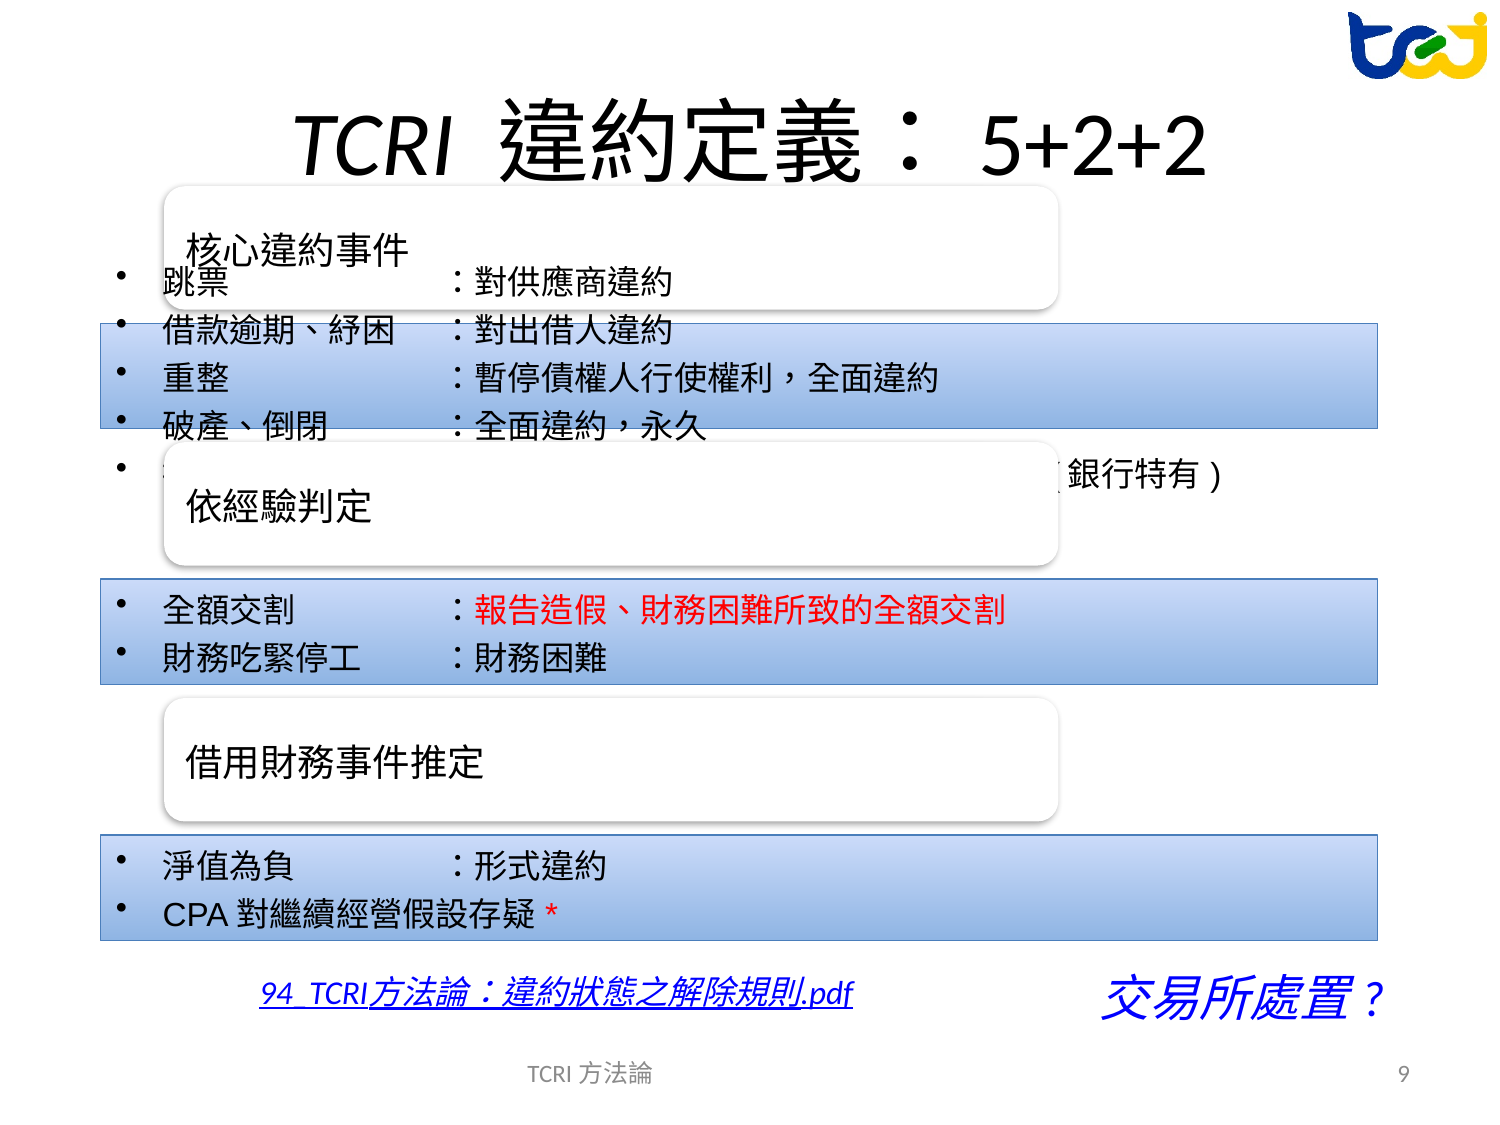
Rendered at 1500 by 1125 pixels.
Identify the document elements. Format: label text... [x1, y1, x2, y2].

text_box 交易所處置? [1068, 959, 1377, 1034]
title TCRI 違約定義：5+2+2 [75, 45, 1425, 233]
picture [1348, 12, 1487, 79]
footer TCRI方法論 [512, 1042, 988, 1103]
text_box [100, 172, 1378, 941]
text_box 94_TCRI方法論：違約狀態之解除規則.pdf [112, 964, 869, 1027]
slide_number 9 [1074, 1042, 1425, 1103]
